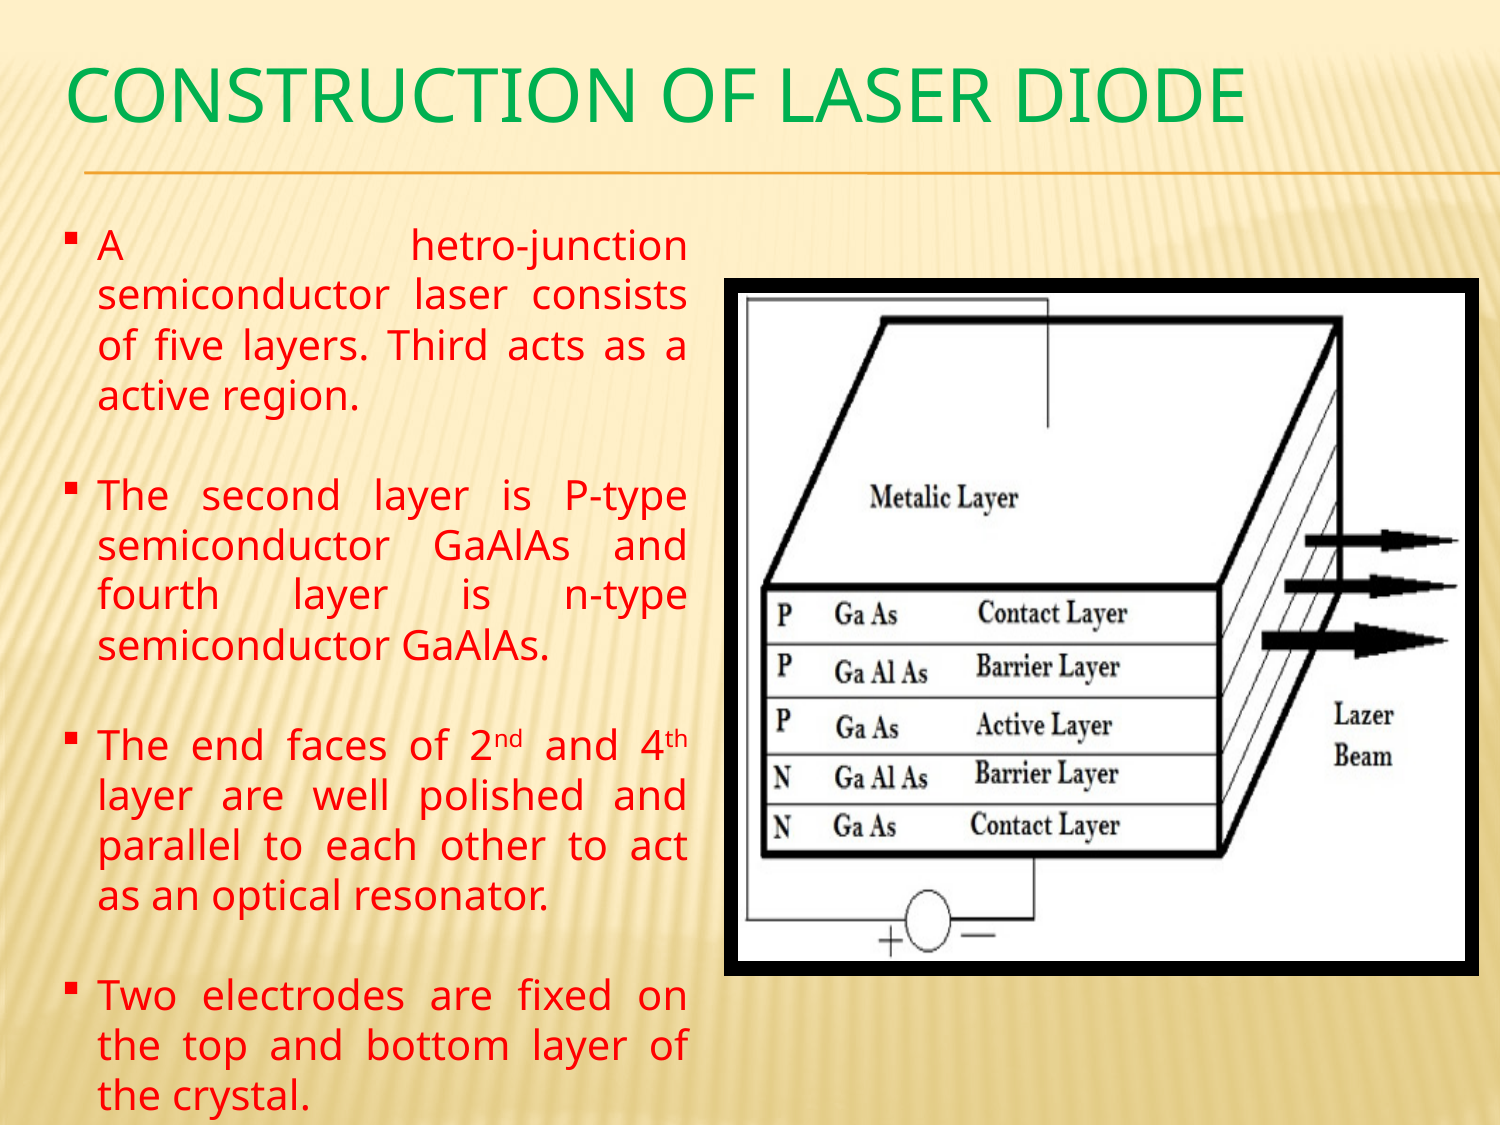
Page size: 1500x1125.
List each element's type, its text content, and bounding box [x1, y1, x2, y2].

text_box A hetro-junction semiconductor laser consists of five layers. Third acts as a active region. The second layer is P-type semiconductor GaAlAs and fourth layer is n-type semiconductor GaAlAs. The end faces of 2nd and 4th layer are well polished and parallel to each other to act as an optical resonator. Two electrodes are fixed on the top and bottom layer of the crystal. [46, 210, 704, 1125]
picture [737, 292, 1466, 962]
text_box Construction of Laser Diode [49, 23, 1475, 162]
